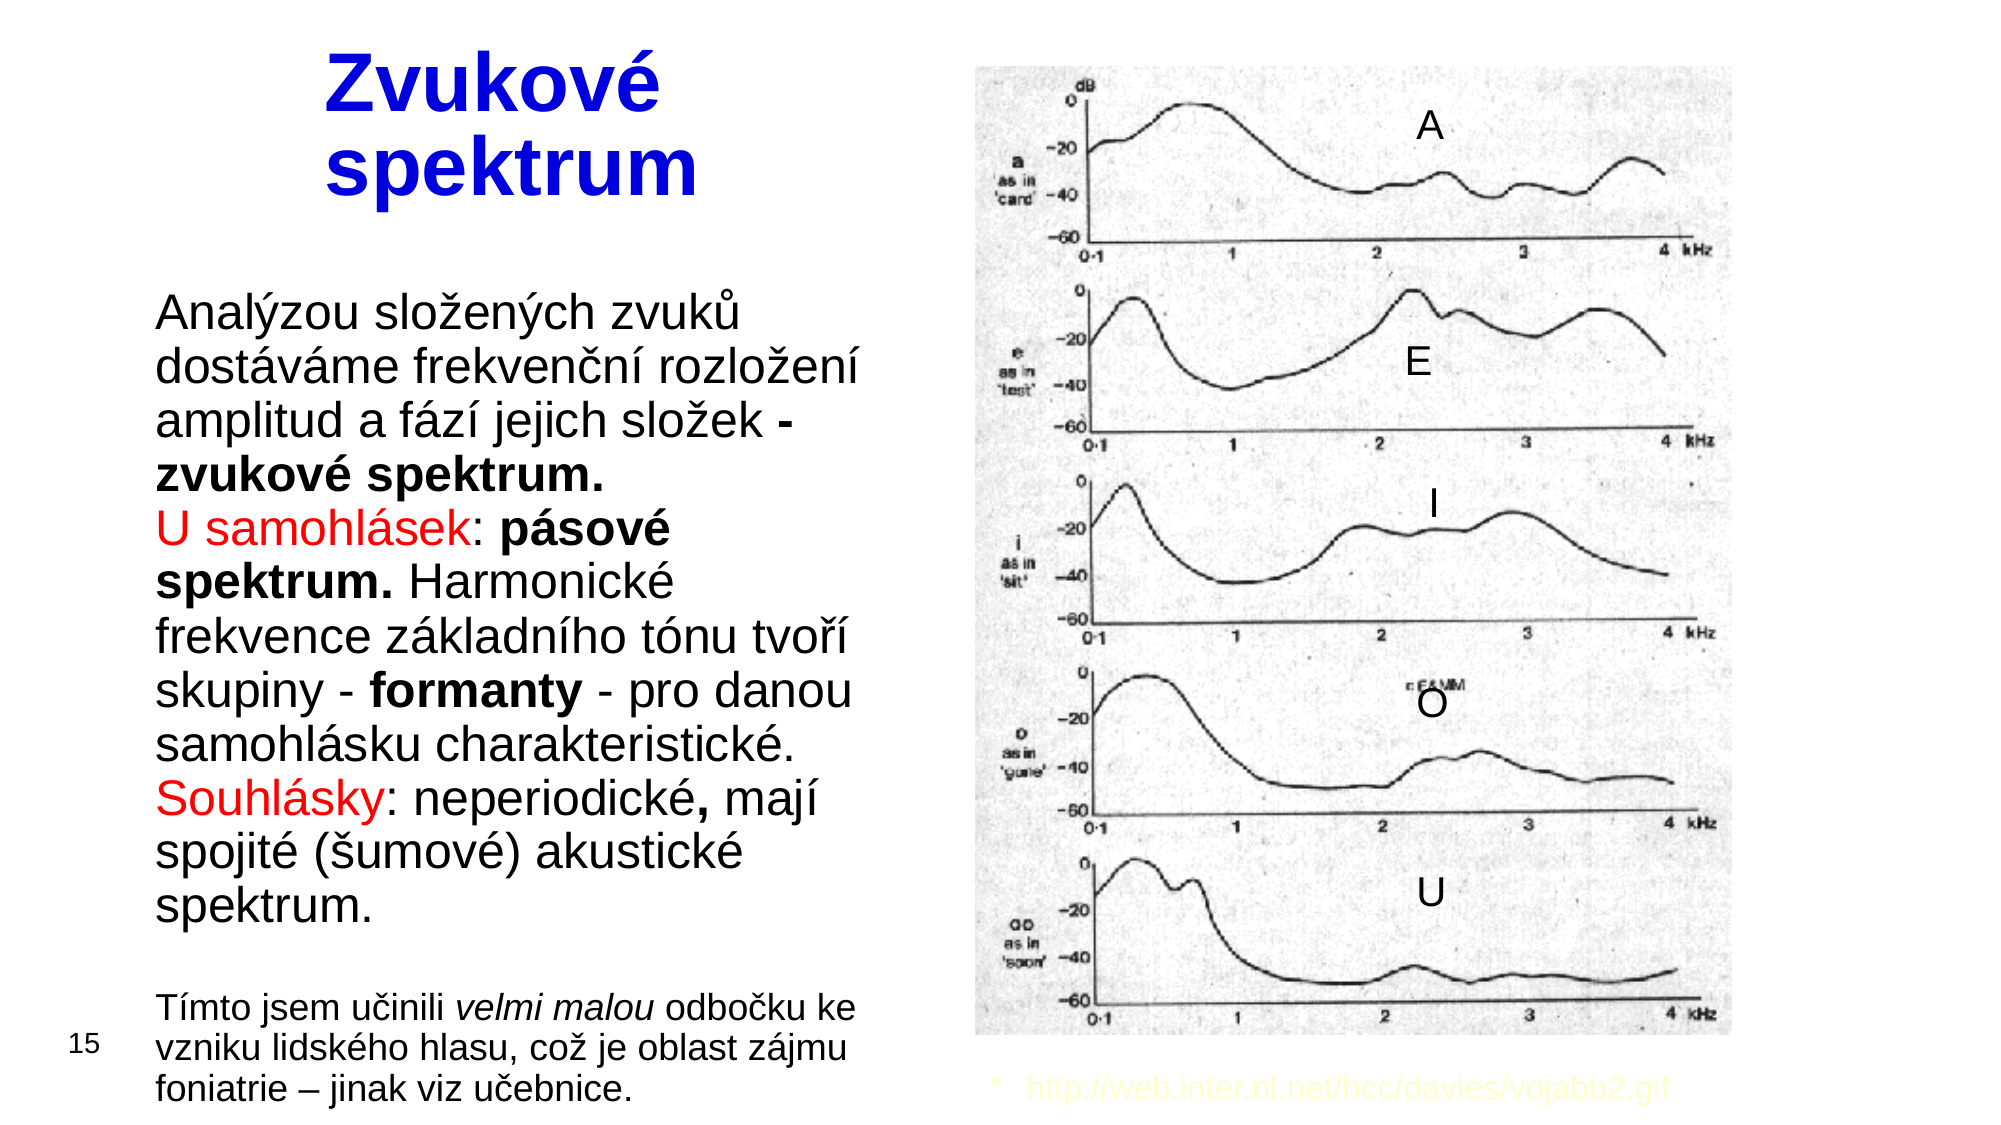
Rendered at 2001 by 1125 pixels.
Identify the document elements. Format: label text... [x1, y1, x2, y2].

slide_number 15 [67, 1021, 110, 1063]
list Analýzou složených zvuků dostáváme frekvenční rozložení amplitud a fází jejich složek - zvukové spektrum. U samohlásek: pásové spektrum. Harmonické frekvence základního tónu tvoří skupiny - formanty - pro danou samohlásku charakteristické. Souhlásky: neperiodické, mají spojité (šumové) akustické spektrum. Tímto jsem učinili velmi malou odbočku ke vzniku lidského hlasu, což je oblast zájmu foniatrie – jinak viz učebnice. [155, 286, 893, 1125]
text_box http://web.inter.nl.net/hcc/davies/vojabb2.gif [976, 1058, 1721, 1114]
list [974, 66, 1732, 1036]
title Zvukové spektrum [324, 45, 965, 233]
